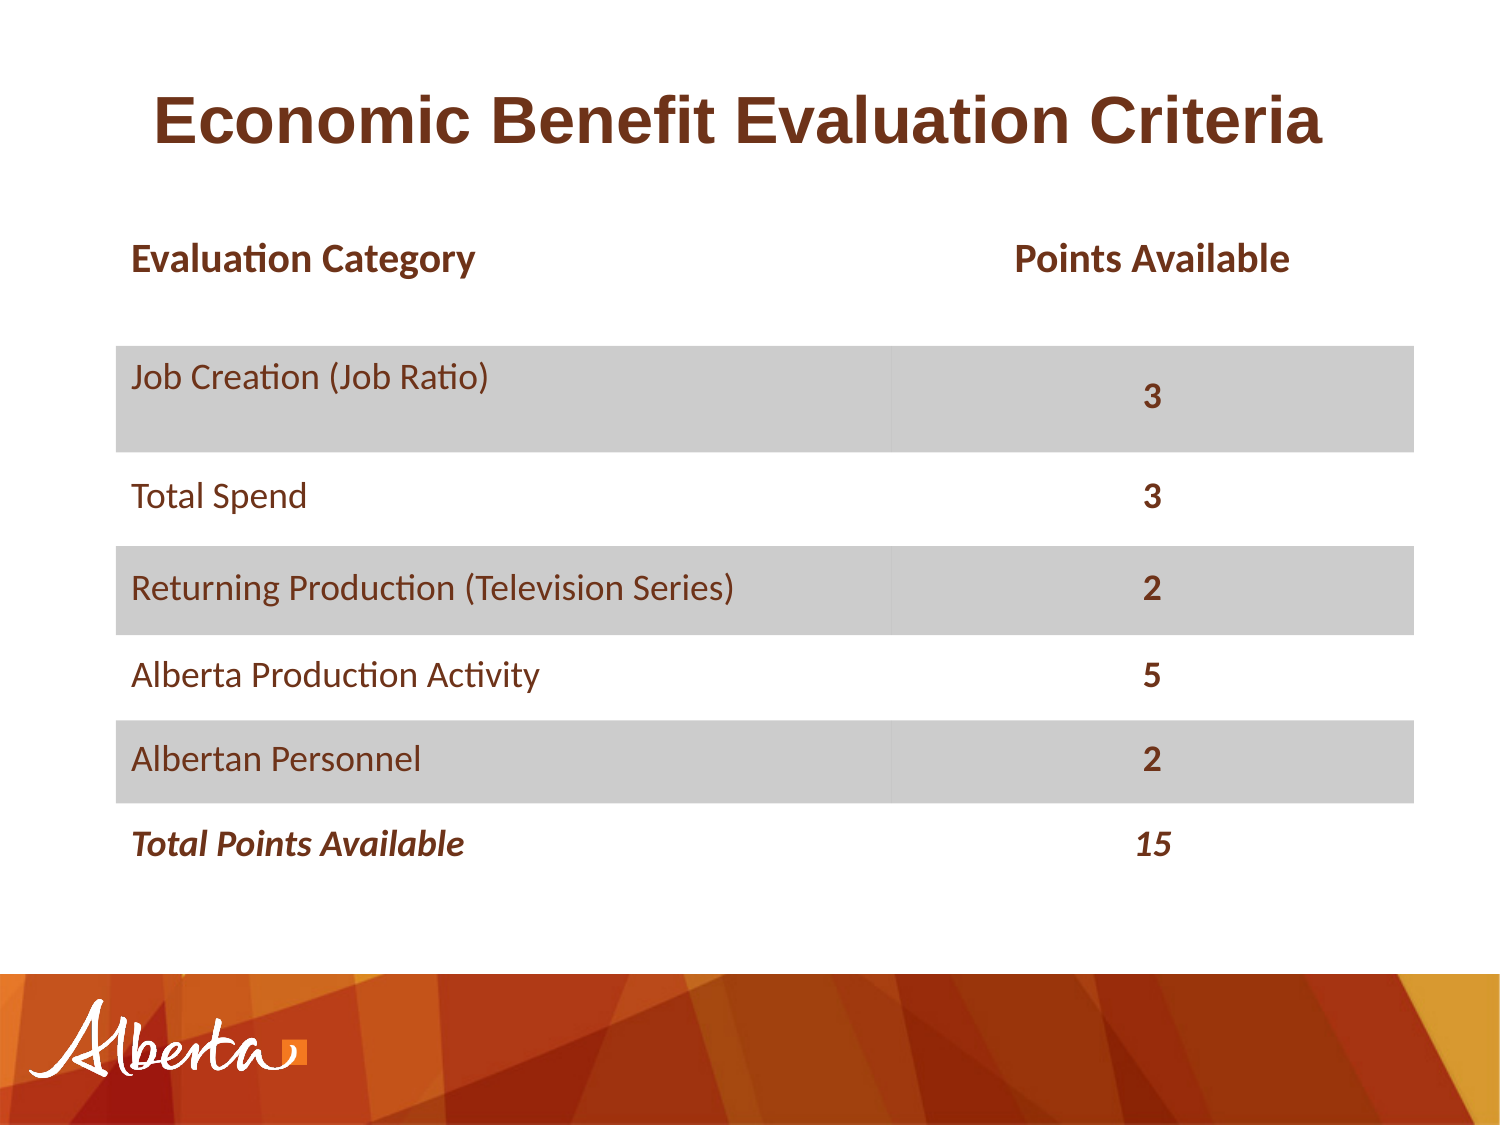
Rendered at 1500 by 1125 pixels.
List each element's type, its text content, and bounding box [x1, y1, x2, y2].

table_cell Total Spend [116, 452, 891, 546]
table_cell 2 [891, 720, 1414, 803]
table_header Evaluation Category [116, 234, 891, 346]
table_cell 3 [891, 452, 1414, 546]
table_cell Alberta Production Activity [116, 635, 891, 720]
table_cell 5 [891, 635, 1414, 720]
table_cell Albertan Personnel [116, 720, 891, 803]
table_header Points Available [891, 234, 1414, 346]
table_cell 15 [891, 803, 1414, 891]
table_cell Returning Production (Television Series) [116, 546, 891, 635]
text_box Economic Benefit Evaluation Criteria [63, 69, 1414, 190]
table_cell 2 [891, 546, 1414, 635]
table_cell Total Points Available [116, 803, 891, 891]
picture [0, 974, 1500, 1125]
table_cell 3 [891, 346, 1414, 452]
text_box [74, 218, 1425, 907]
table_cell Job Creation (Job Ratio) [116, 346, 891, 452]
